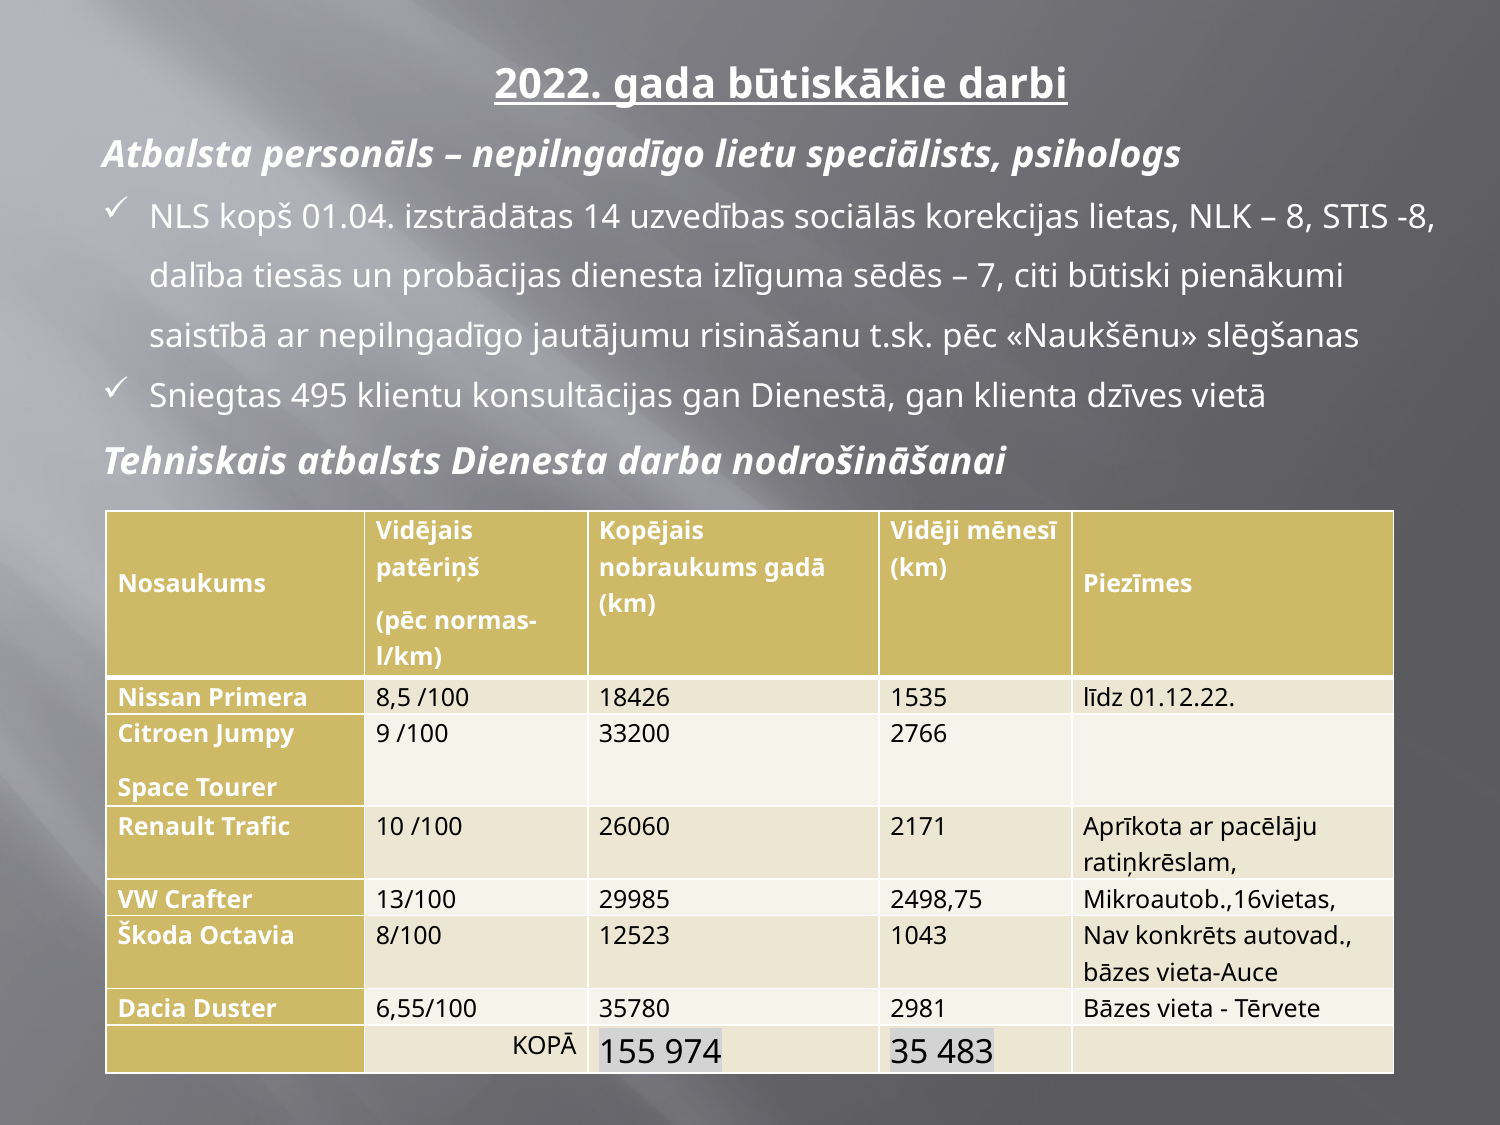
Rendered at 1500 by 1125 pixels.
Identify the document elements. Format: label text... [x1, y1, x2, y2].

table_cell 35780 [589, 989, 878, 1024]
table_cell 10 /100 [365, 807, 587, 878]
table_cell 33200 [589, 715, 878, 805]
table_cell līdz 01.12.22. [1073, 680, 1393, 713]
table_cell 155 974 [589, 1026, 878, 1072]
table_cell Renault Trafic [107, 807, 364, 878]
table_cell 8/100 [365, 916, 587, 988]
table_cell 12523 [589, 916, 878, 988]
table_cell Nissan Primera [107, 680, 364, 713]
table_cell [1073, 1026, 1393, 1072]
table_cell Škoda Octavia [107, 916, 364, 988]
text_box 2022. gada būtiskākie darbi Atbalsta personāls – nepilngadīgo lietu speciālists, psihologs NLS kopš 01.04. izstrādātas 14 uzvedības sociālās korekcijas lietas, NLK – 8, STIS -8, dalība tiesās un probācijas dienesta izlīguma sēdēs – 7, citi būtiski pienākumi saistībā ar nepilngadīgo jautājumu risināšanu t.sk. pēc «Naukšēnu» slēgšanas Sniegtas 495 klientu konsultācijas gan Dienestā, gan klienta dzīves vietā Tehniskais atbalsts Dienesta darba nodrošināšanai [85, 23, 1477, 1002]
table_cell Nav konkrēts autovad., bāzes vieta-Auce [1073, 916, 1393, 988]
table_cell [107, 1026, 364, 1072]
table_cell 1535 [880, 680, 1071, 713]
table_cell 2766 [880, 715, 1071, 805]
table_cell 18426 [589, 680, 878, 713]
table_cell 6,55/100 [365, 989, 587, 1024]
table_cell KOPĀ [365, 1026, 587, 1072]
table_cell 2171 [880, 807, 1071, 878]
table_cell 29985 [589, 880, 878, 915]
table_cell [1073, 715, 1393, 805]
table_cell 1043 [880, 916, 1071, 988]
table_cell 13/100 [365, 880, 587, 915]
table_cell Mikroautob.,16vietas, [1073, 880, 1393, 915]
table_header Vidējais patēriņš (pēc normas- l/km) [365, 512, 587, 675]
table_cell 26060 [589, 807, 878, 878]
table_cell Dacia Duster [107, 989, 364, 1024]
table_cell Aprīkota ar pacēlāju ratiņkrēslam, [1073, 807, 1393, 878]
table_cell 9 /100 [365, 715, 587, 805]
table_cell VW Crafter [107, 880, 364, 915]
table_header Nosaukums [107, 512, 364, 675]
table_cell 2981 [880, 989, 1071, 1024]
table_cell Bāzes vieta - Tērvete [1073, 989, 1393, 1024]
table_cell Citroen Jumpy Space Tourer [107, 715, 364, 805]
table_cell 2498,75 [880, 880, 1071, 915]
table_header Vidēji mēnesī (km) [880, 512, 1071, 675]
table_cell 35 483 [880, 1026, 1071, 1072]
table_header Piezīmes [1073, 512, 1393, 675]
table_header Kopējais nobraukums gadā (km) [589, 512, 878, 675]
table_cell 8,5 /100 [365, 680, 587, 713]
